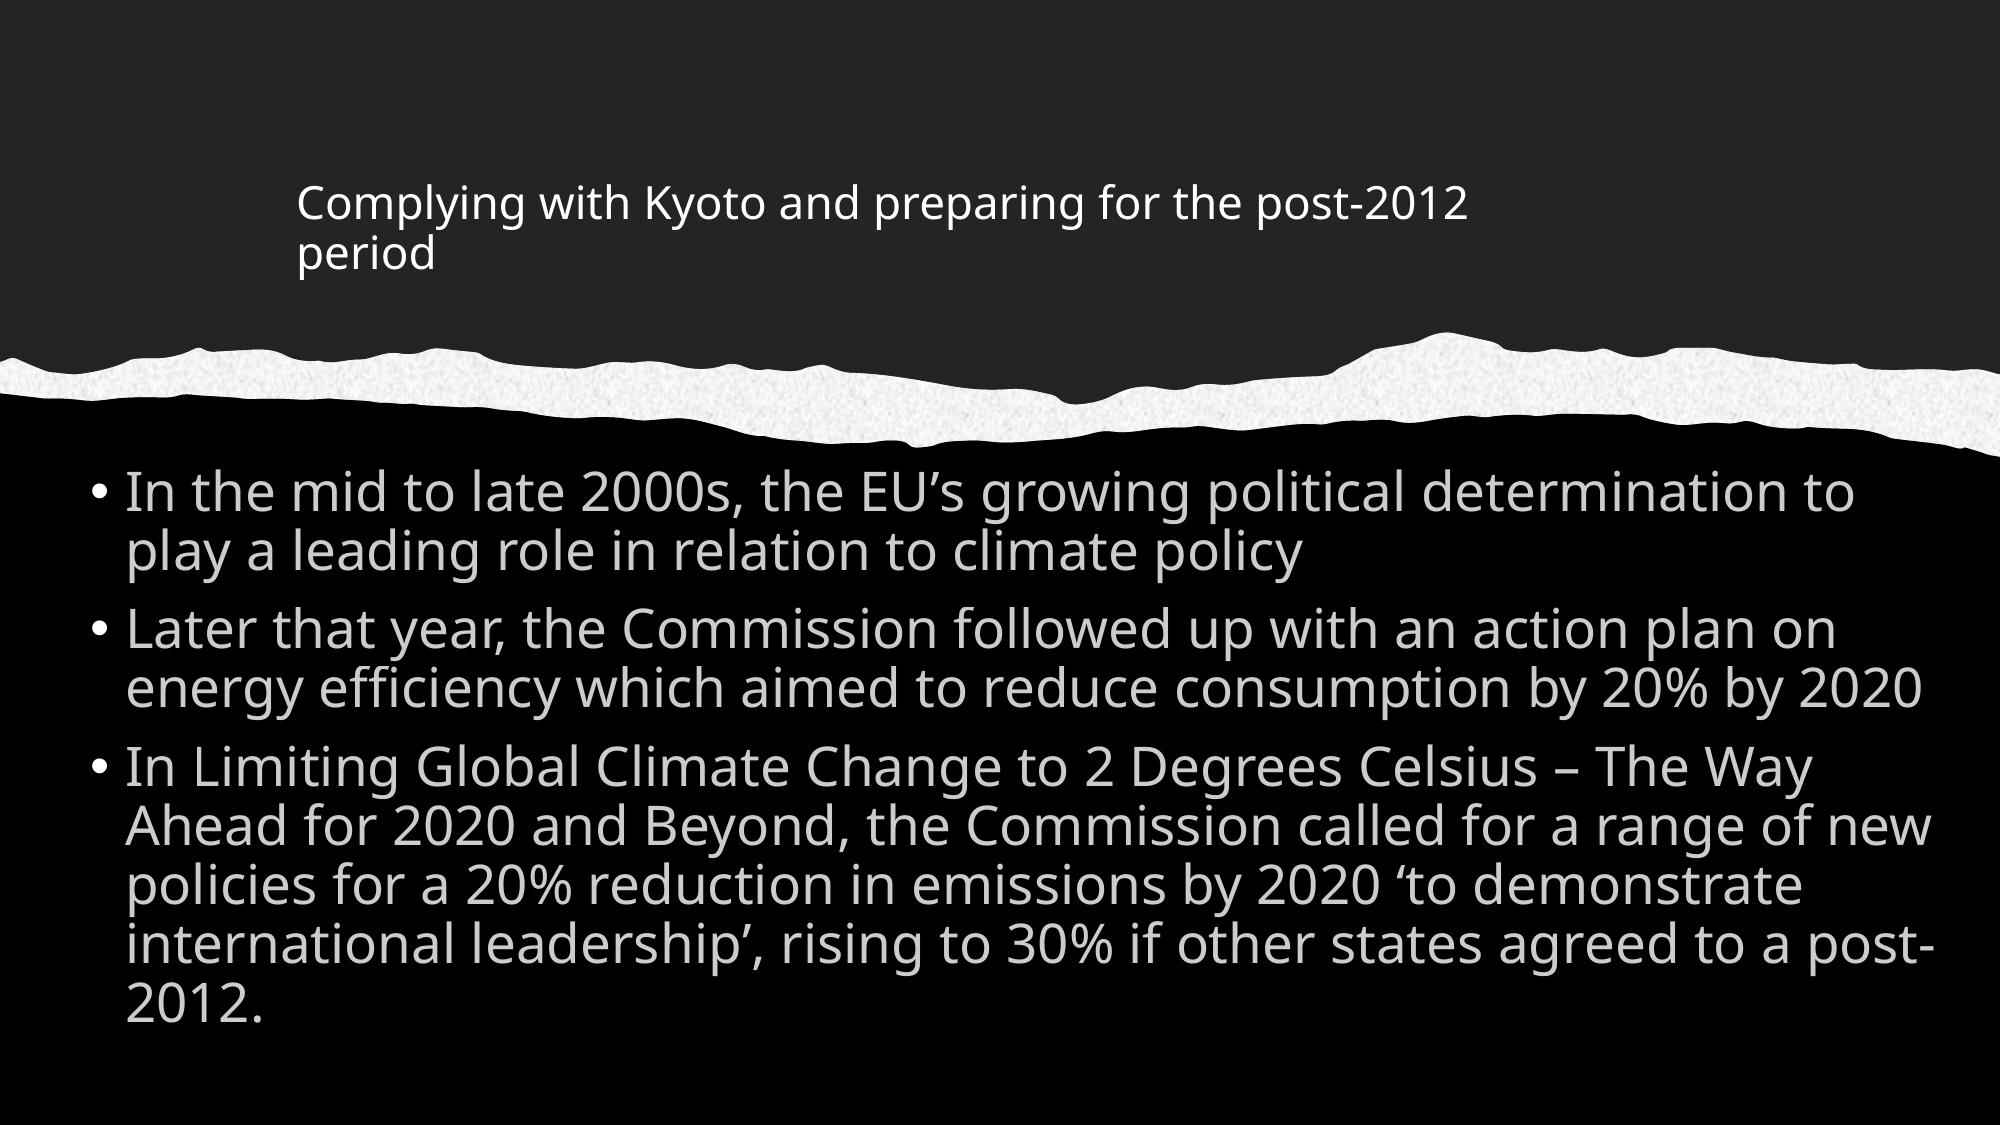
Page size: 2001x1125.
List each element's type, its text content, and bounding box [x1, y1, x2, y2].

text_box [0, 457, 2000, 1125]
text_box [0, 332, 2000, 457]
list In the mid to late 2000s, the EU’s growing political determination to play a leading role in relation to climate policy Later that year, the Commission followed up with an action plan on energy efficiency which aimed to reduce consumption by 20% by 2020 In Limiting Global Climate Change to 2 Degrees Celsius – The Way Ahead for 2020 and Beyond, the Commission called for a range of new policies for a 20% reduction in emissions by 2020 ‘to demonstrate international leadership’, rising to 30% if other states agreed to a post-2012. [75, 457, 1960, 1050]
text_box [0, 0, 2000, 332]
